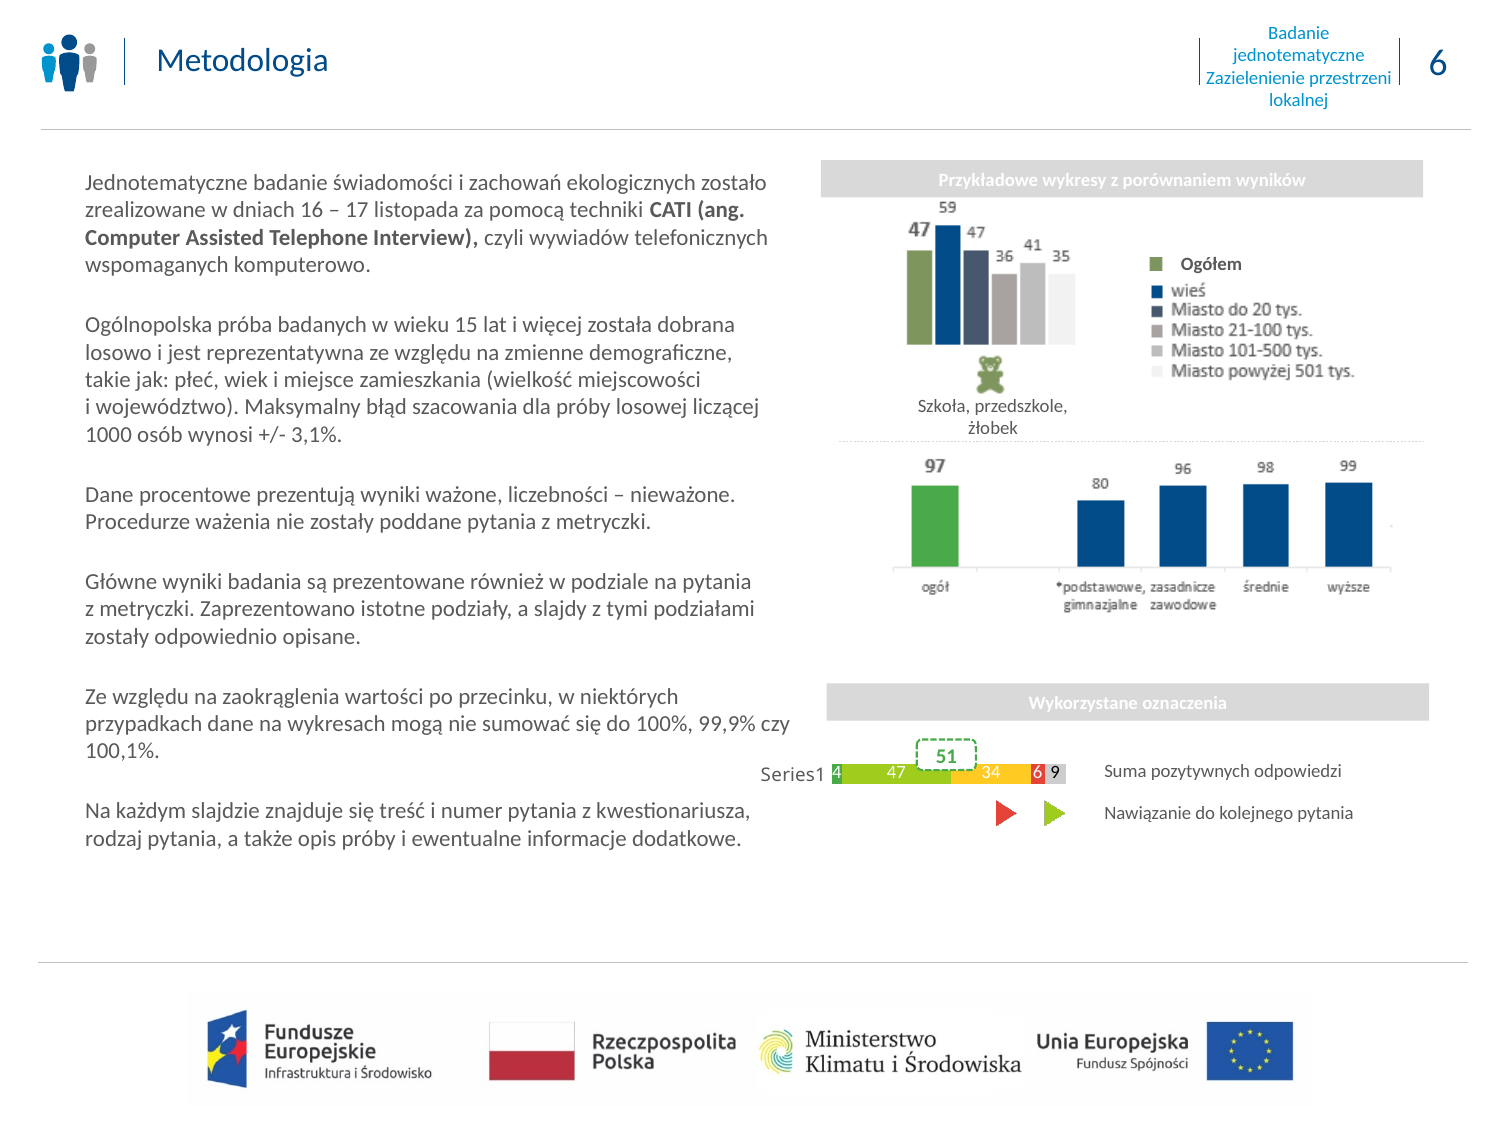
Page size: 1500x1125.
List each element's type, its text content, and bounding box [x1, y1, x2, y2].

picture [188, 991, 1312, 1107]
list Jednotematyczne badanie świadomości i zachowań ekologicznych zostało zrealizowane w dniach 16 – 17 listopada za pomocą techniki CATI (ang. Computer Assisted Telephone Interview), czyli wywiadów telefonicznych wspomaganych komputerowo. Ogólnopolska próba badanych w wieku 15 lat i więcej została dobrana losowo i jest reprezentatywna ze względu na zmienne demograficzne, takie jak: płeć, wiek i miejsce zamieszkania (wielkość miejscowości i województwo). Maksymalny błąd szacowania dla próby losowej liczącej 1000 osób wynosi +/- 3,1%. Dane procentowe prezentują wyniki ważone, liczebności – nieważone. Procedurze ważenia nie zostały poddane pytania z metryczki. Główne wyniki badania są prezentowane również w podziale na pytania z metryczki. Zaprezentowano istotne podziały, a slajdy z tymi podziałami zostały odpowiednio opisane. Ze względu na zaokrąglenia wartości po przecinku, w niektórych przypadkach dane na wykresach mogą nie sumować się do 100%, 99,9% czy 100,1%. Na każdym slajdzie znajduje się treść i numer pytania z kwestionariusza, rodzaj pytania, a także opis próby i ewentualne informacje dodatkowe. [70, 160, 811, 940]
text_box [1147, 243, 1276, 277]
text_box Przykładowe wykresy z porównaniem wyników [820, 160, 1424, 198]
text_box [41, 34, 97, 92]
picture [1143, 278, 1359, 386]
text_box Szkoła, przedszkole, żłobek [898, 408, 1088, 440]
picture [890, 191, 1088, 402]
picture [884, 452, 1393, 613]
list Metodologia [123, 30, 1190, 92]
text_box Badanie jednotematyczne Zazielenienie przestrzeni lokalnej [1190, 13, 1407, 118]
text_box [718, 683, 1453, 832]
